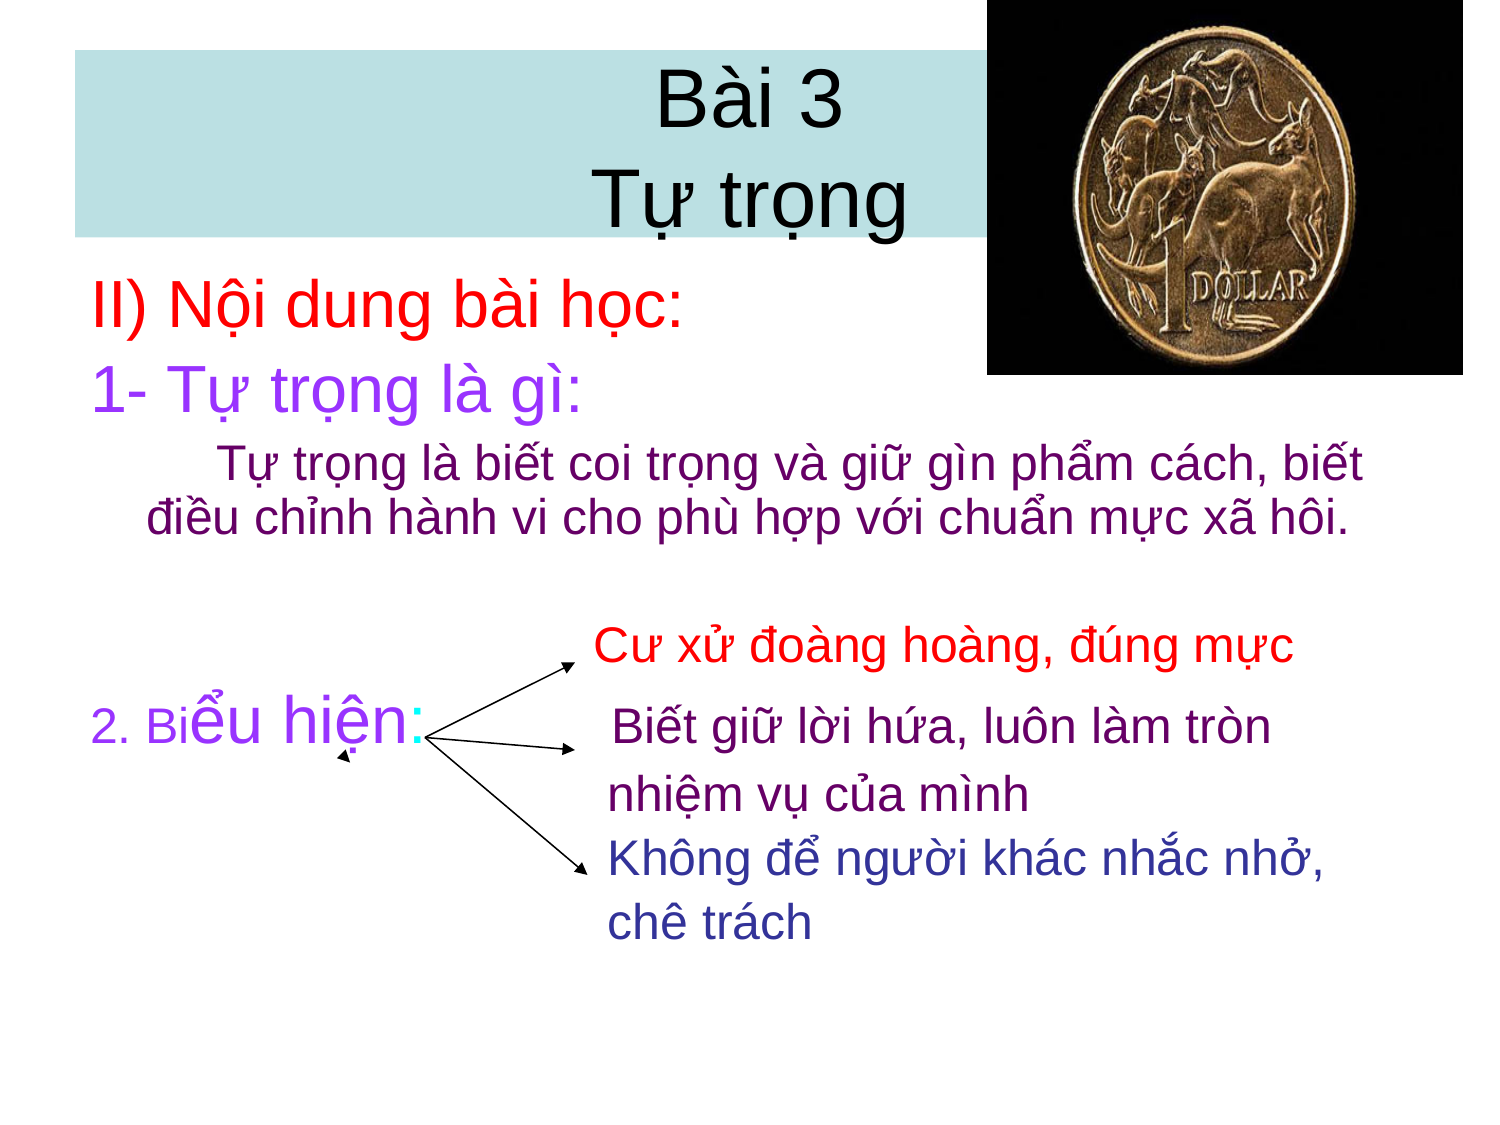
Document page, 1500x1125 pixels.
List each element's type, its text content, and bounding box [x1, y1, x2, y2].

text_box [424, 737, 588, 875]
title Bài 3 Tự trọng [74, 49, 987, 238]
picture [987, 0, 1463, 375]
text_box [425, 662, 575, 737]
text_box [426, 737, 575, 756]
list II) Nội dung bài học: 1- Tự trọng là gì: Tự trọng là biết coi trọng và giữ gìn phẩm cách, biết điều chỉnh hành vi cho phù hợp với chuẩn mực xã hôi. Cư xử đoàng hoàng, đúng mực 2. Biểu hiện: Biết giữ lời hứa, luôn làm tròn nhiệm vụ của mình Không để người khác nhắc nhở, chê trách [74, 262, 1426, 1006]
text_box [336, 749, 351, 763]
